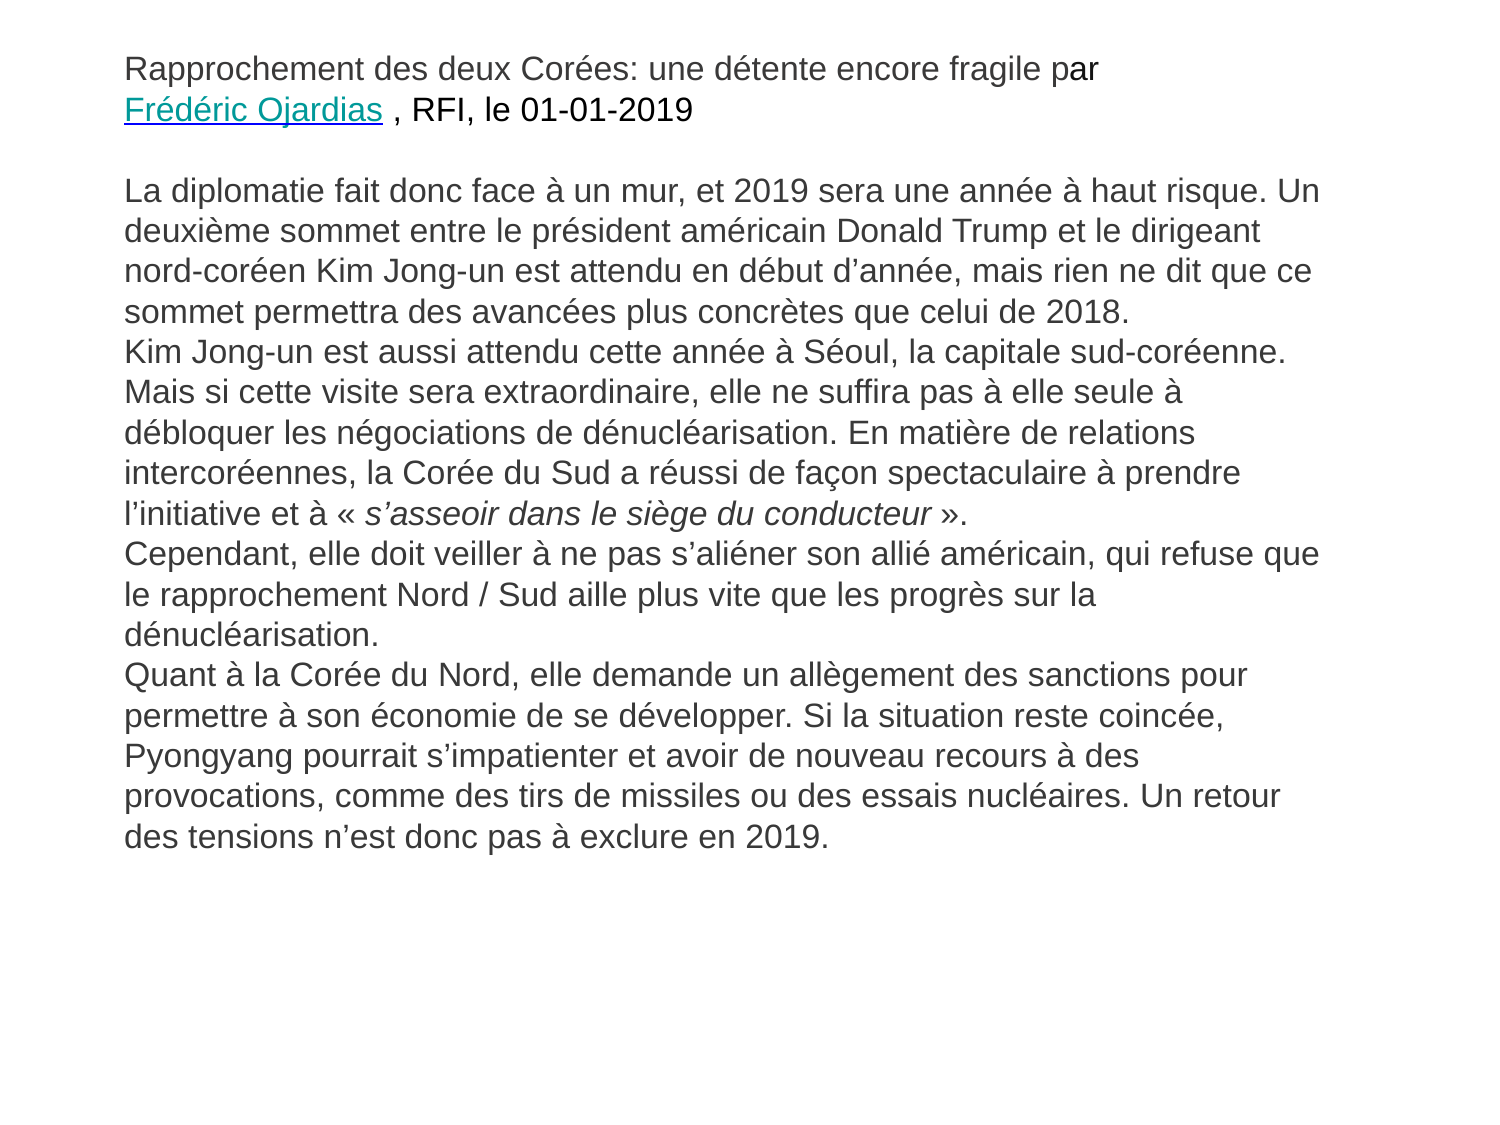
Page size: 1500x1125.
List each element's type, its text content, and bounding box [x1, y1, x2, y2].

text_box Rapprochement des deux Corées: une détente encore fragile par Frédéric Ojardias , RFI, le 01-01-2019 La diplomatie fait donc face à un mur, et 2019 sera une année à haut risque. Un deuxième sommet entre le président américain Donald Trump et le dirigeant nord-coréen Kim Jong-un est attendu en début d’année, mais rien ne dit que ce sommet permettra des avancées plus concrètes que celui de 2018. Kim Jong-un est aussi attendu cette année à Séoul, la capitale sud-coréenne. Mais si cette visite sera extraordinaire, elle ne suffira pas à elle seule à débloquer les négociations de dénucléarisation. En matière de relations intercoréennes, la Corée du Sud a réussi de façon spectaculaire à prendre l’initiative et à « s’asseoir dans le siège du conducteur ». Cependant, elle doit veiller à ne pas s’aliéner son allié américain, qui refuse que le rapprochement Nord / Sud aille plus vite que les progrès sur la dénucléarisation. Quant à la Corée du Nord, elle demande un allègement des sanctions pour permettre à son économie de se développer. Si la situation reste coincée, Pyongyang pourrait s’impatienter et avoir de nouveau recours à des provocations, comme des tirs de missiles ou des essais nucléaires. Un retour des tensions n’est donc pas à exclure en 2019. [118, 41, 1328, 861]
